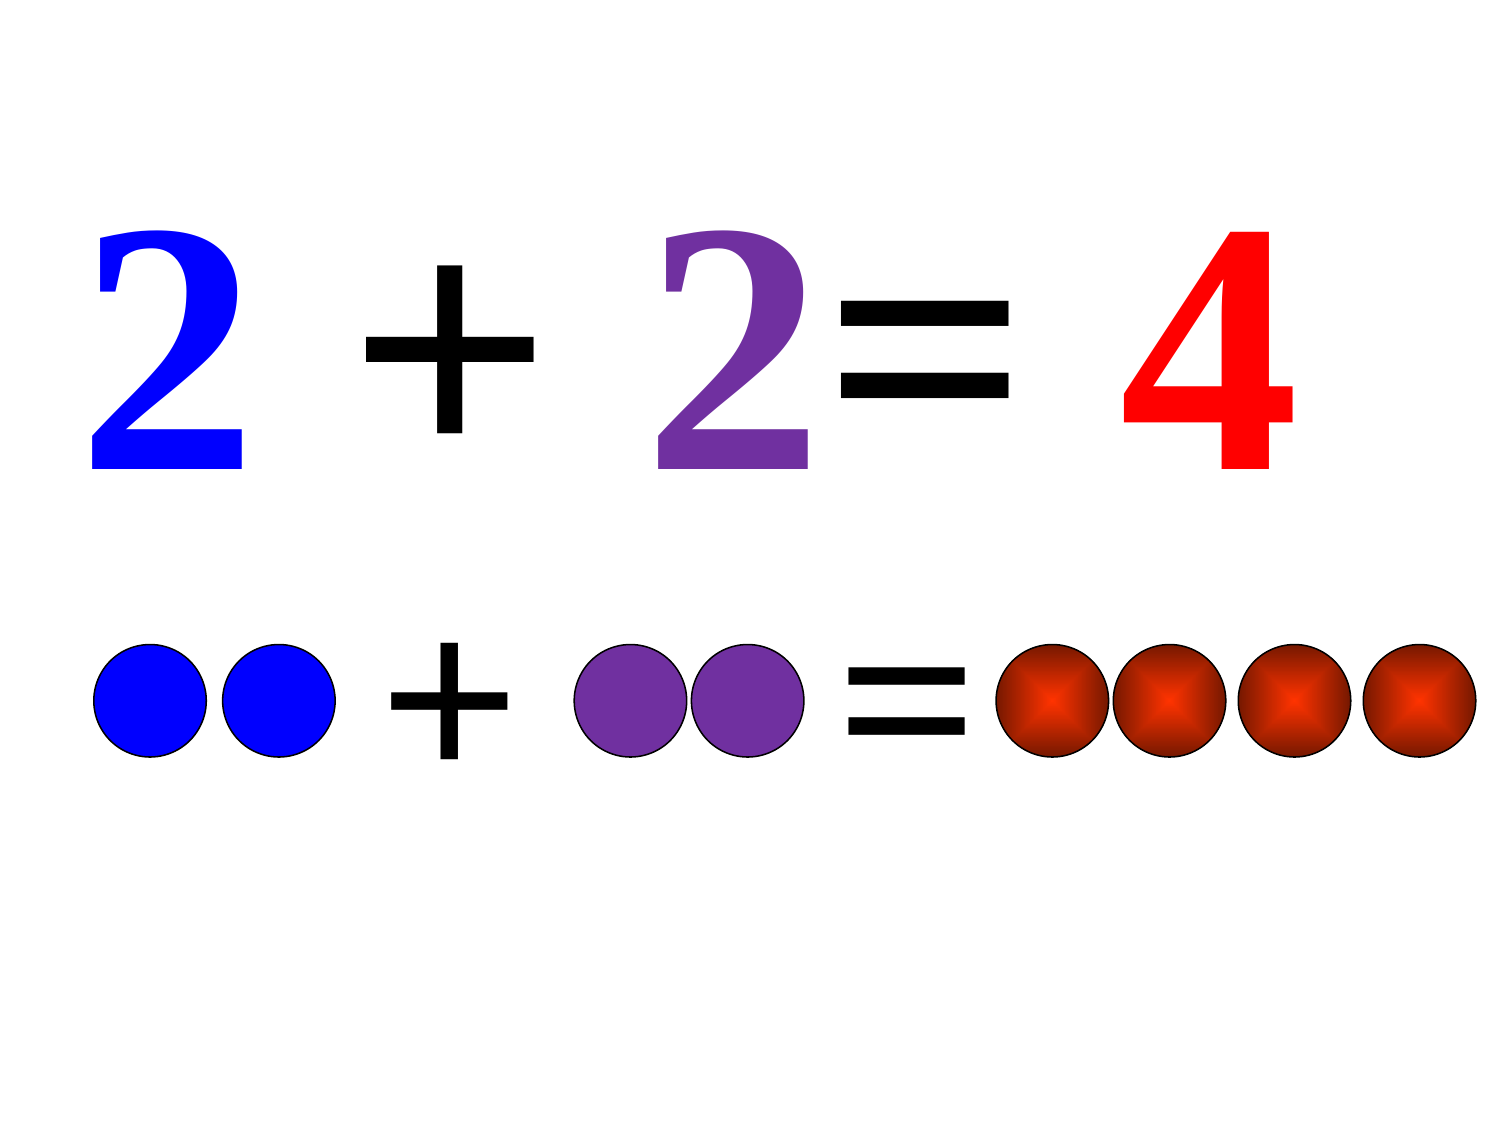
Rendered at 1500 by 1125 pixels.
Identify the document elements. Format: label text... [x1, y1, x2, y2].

text_box + [364, 527, 537, 843]
text_box [996, 644, 1107, 758]
text_box [93, 644, 207, 758]
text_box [1112, 644, 1476, 758]
text_box 2 + 2= 4 [62, 50, 1438, 600]
text_box [222, 644, 336, 758]
text_box [691, 644, 804, 758]
text_box = [821, 527, 994, 843]
text_box [574, 644, 687, 758]
